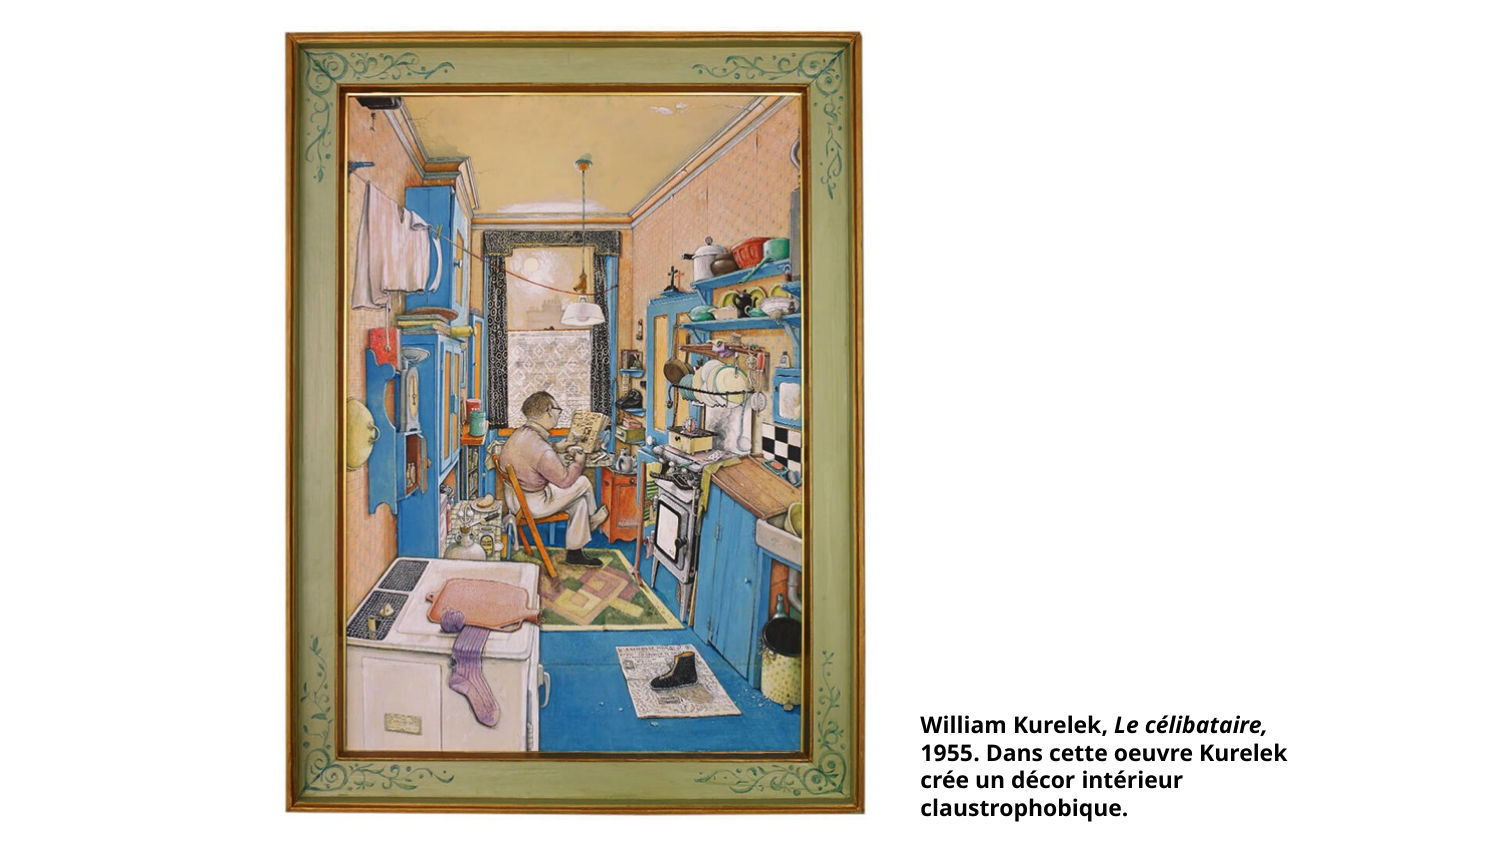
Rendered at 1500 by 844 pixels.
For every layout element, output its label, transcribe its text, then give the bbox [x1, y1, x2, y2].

picture [276, 26, 871, 820]
text_box William Kurelek, Le célibataire, 1955. Dans cette oeuvre Kurelek crée un décor intérieur claustrophobique. [905, 695, 1318, 803]
